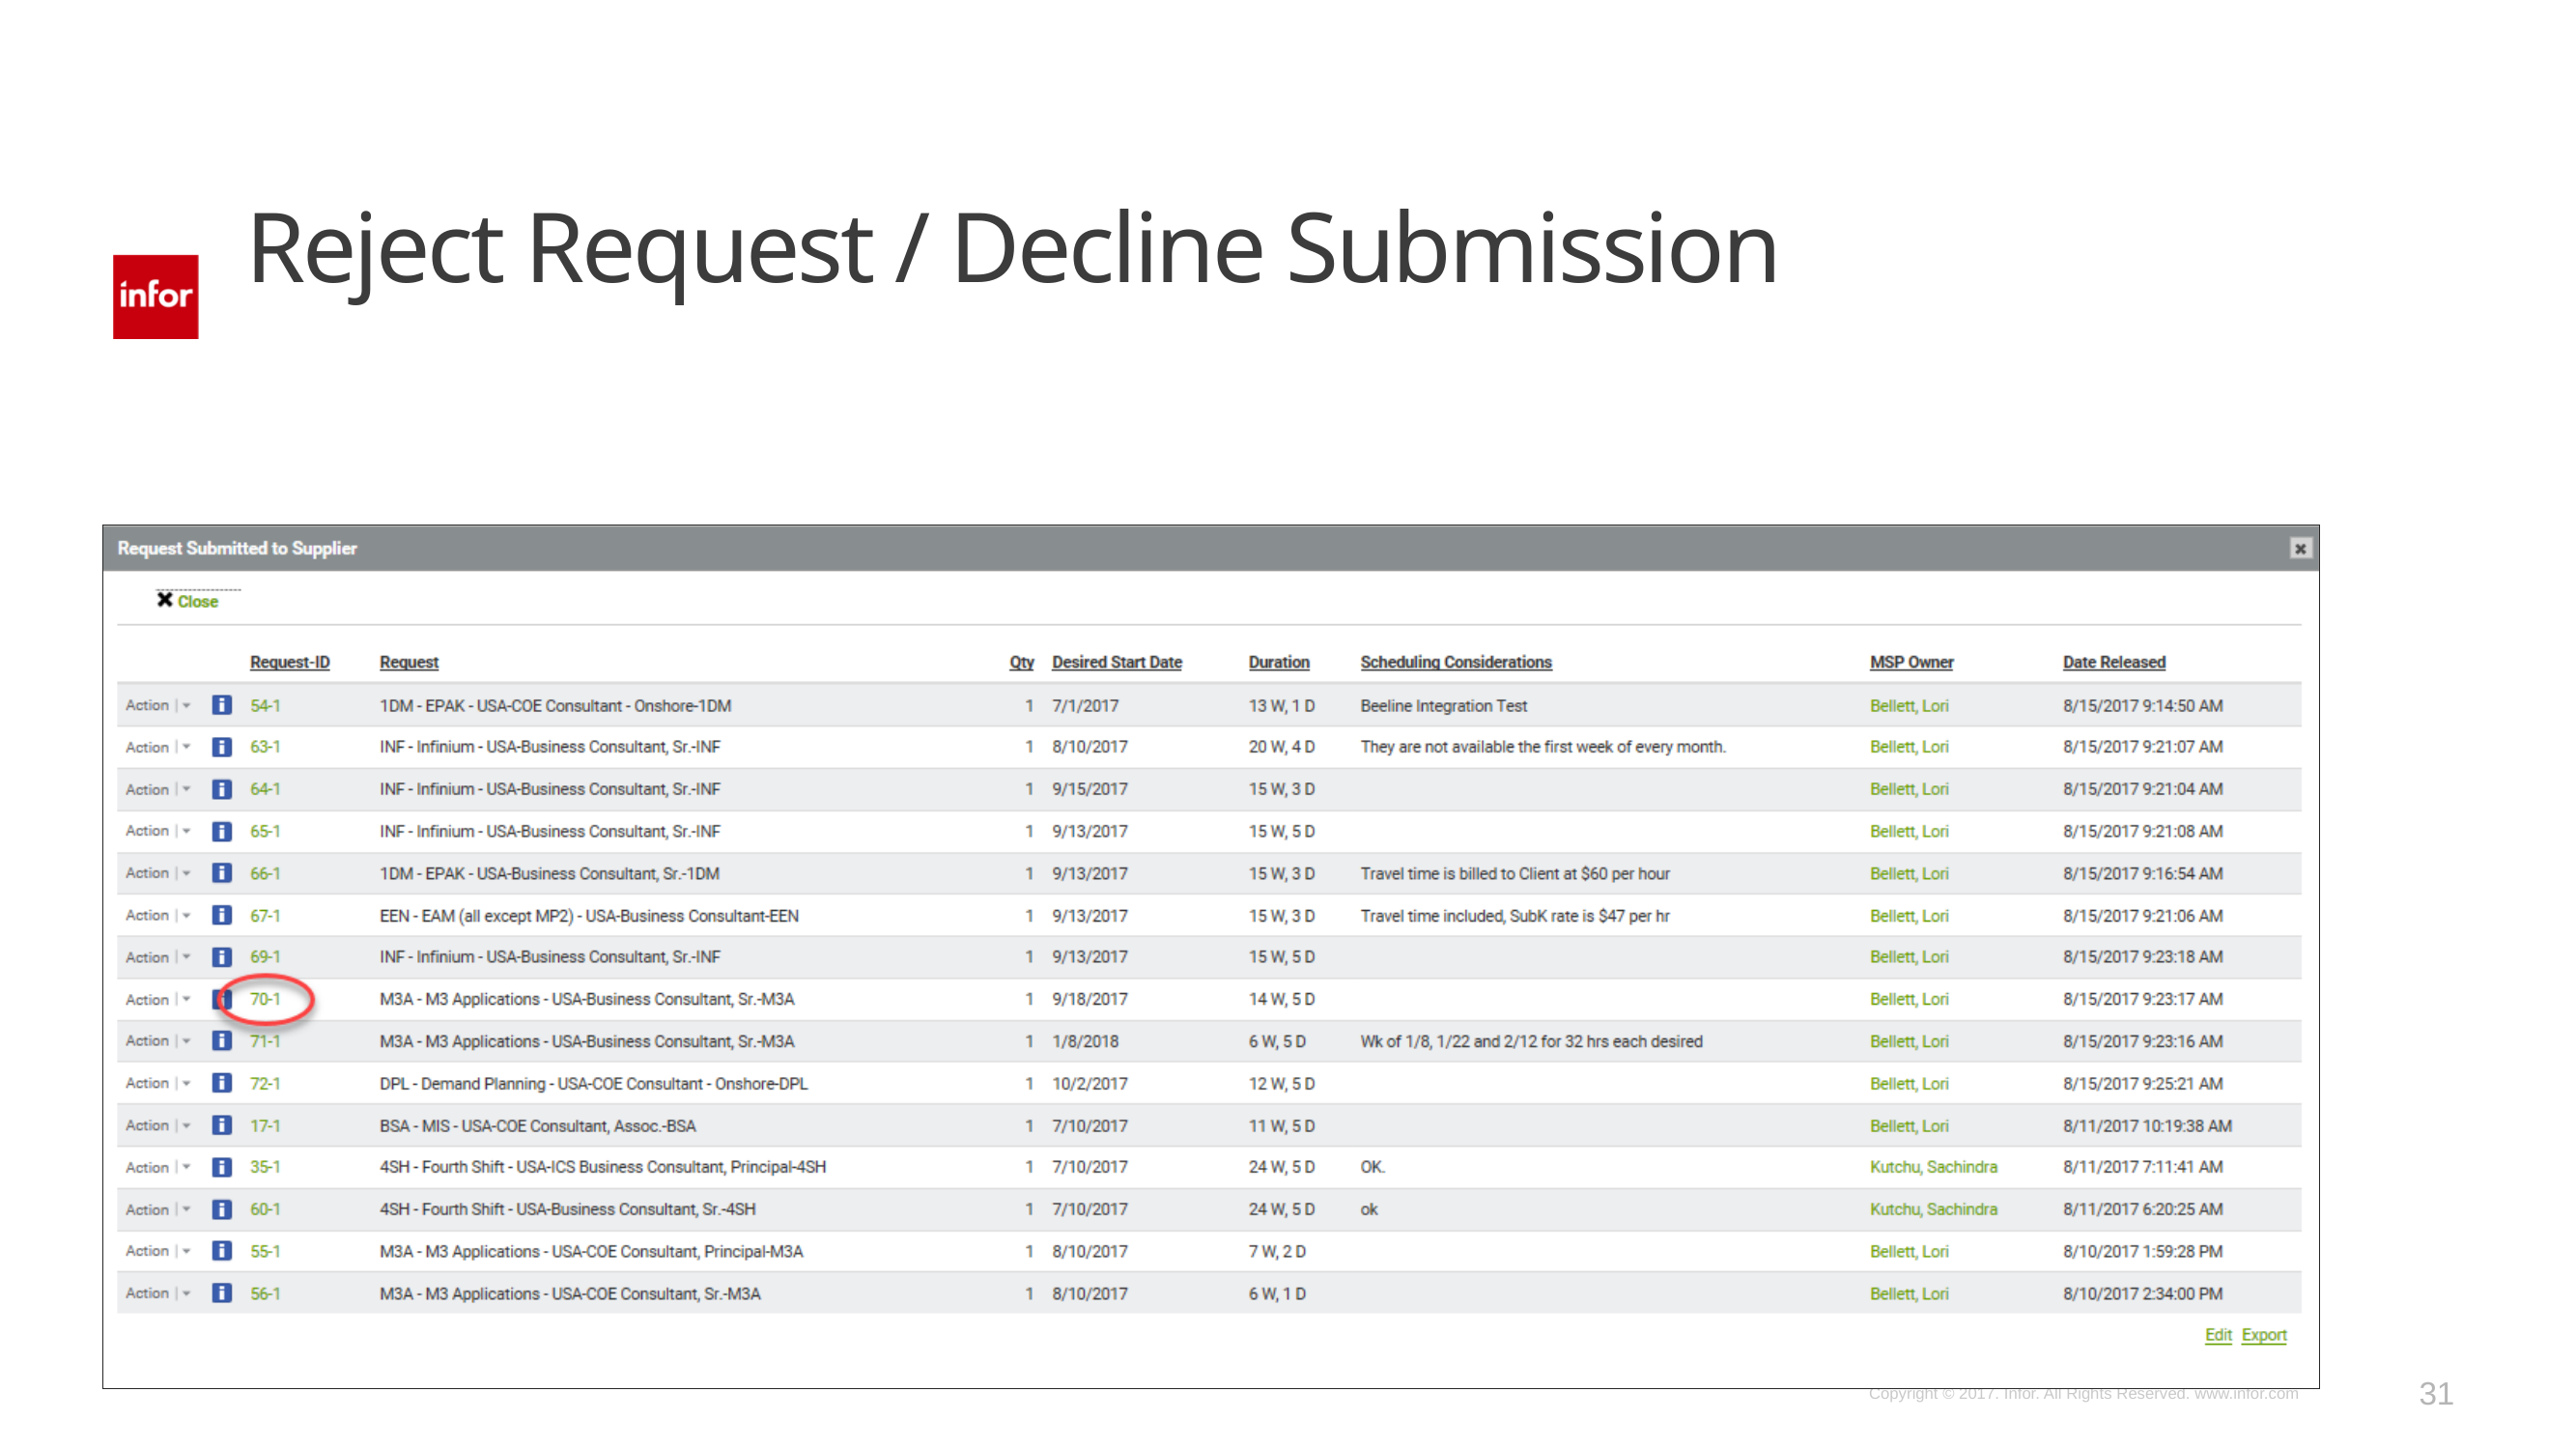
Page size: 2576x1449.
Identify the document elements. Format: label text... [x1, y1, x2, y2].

picture [102, 525, 2320, 1389]
picture [112, 254, 212, 339]
title Reject Request / Decline Submission [245, 77, 2219, 302]
